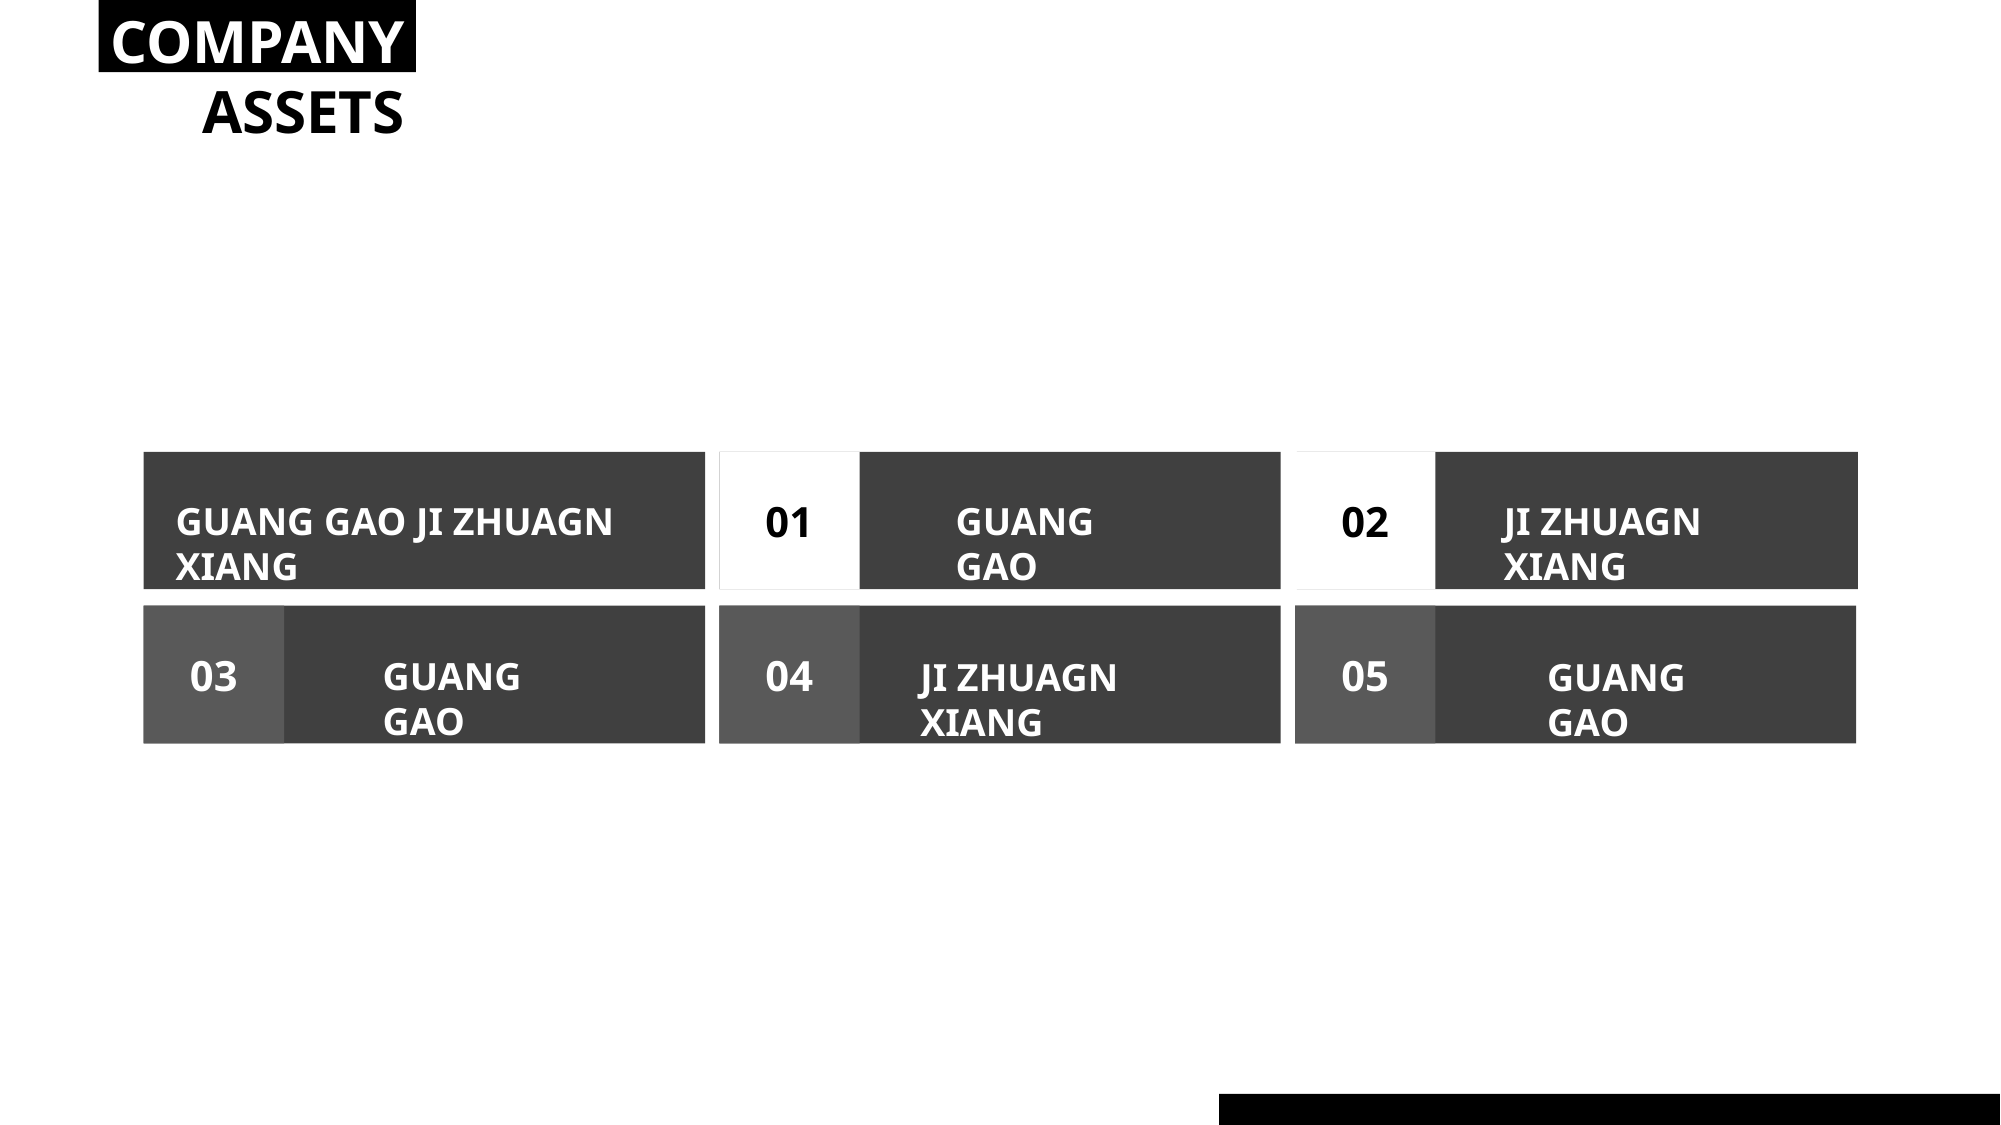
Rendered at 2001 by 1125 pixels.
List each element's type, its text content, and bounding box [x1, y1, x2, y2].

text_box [1295, 605, 1857, 744]
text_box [143, 605, 706, 744]
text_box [719, 451, 1281, 590]
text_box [1294, 451, 1859, 590]
text_box COMPANY ASSETS [95, 0, 420, 153]
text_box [143, 451, 706, 590]
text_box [719, 605, 1281, 744]
text_box [1218, 1093, 2000, 1125]
